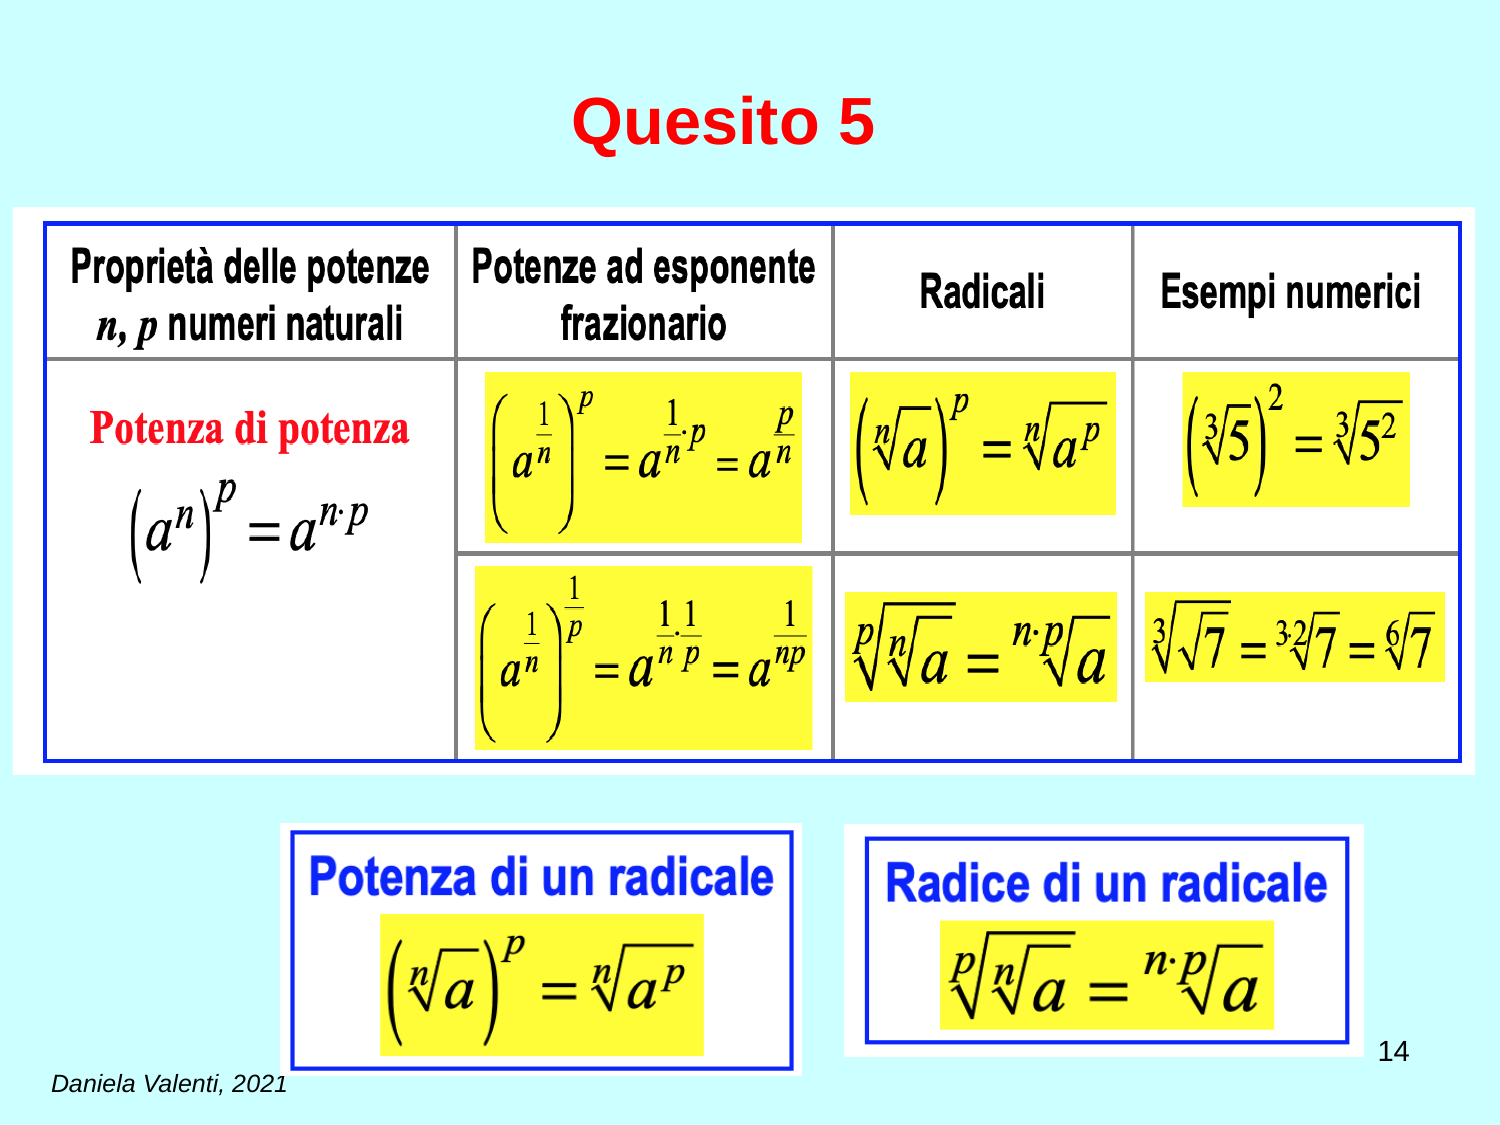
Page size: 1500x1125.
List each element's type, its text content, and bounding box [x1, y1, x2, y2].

slide_number 14 [1074, 1024, 1426, 1103]
footer Daniela Valenti, 2021 [13, 1060, 326, 1125]
picture [280, 823, 802, 1077]
text_box Quesito 5 [0, 74, 1447, 163]
picture [12, 206, 1476, 775]
picture [844, 824, 1364, 1057]
